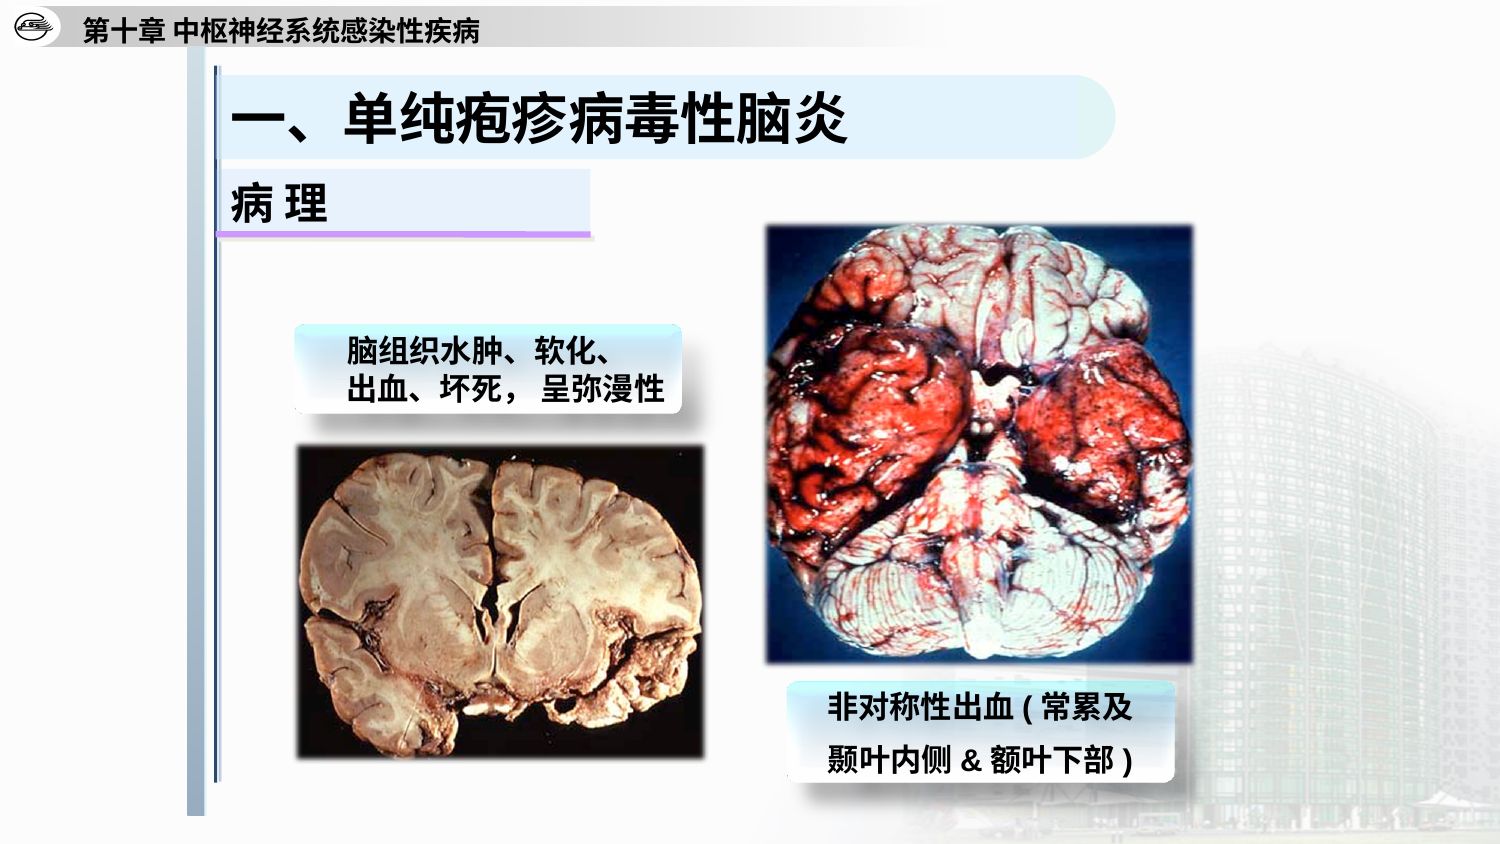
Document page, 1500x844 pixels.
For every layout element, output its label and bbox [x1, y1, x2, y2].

text_box [215, 74, 1118, 160]
text_box [187, 46, 216, 817]
text_box [215, 168, 591, 237]
text_box [780, 668, 1220, 828]
text_box [288, 314, 732, 459]
picture [0, 0, 1500, 844]
